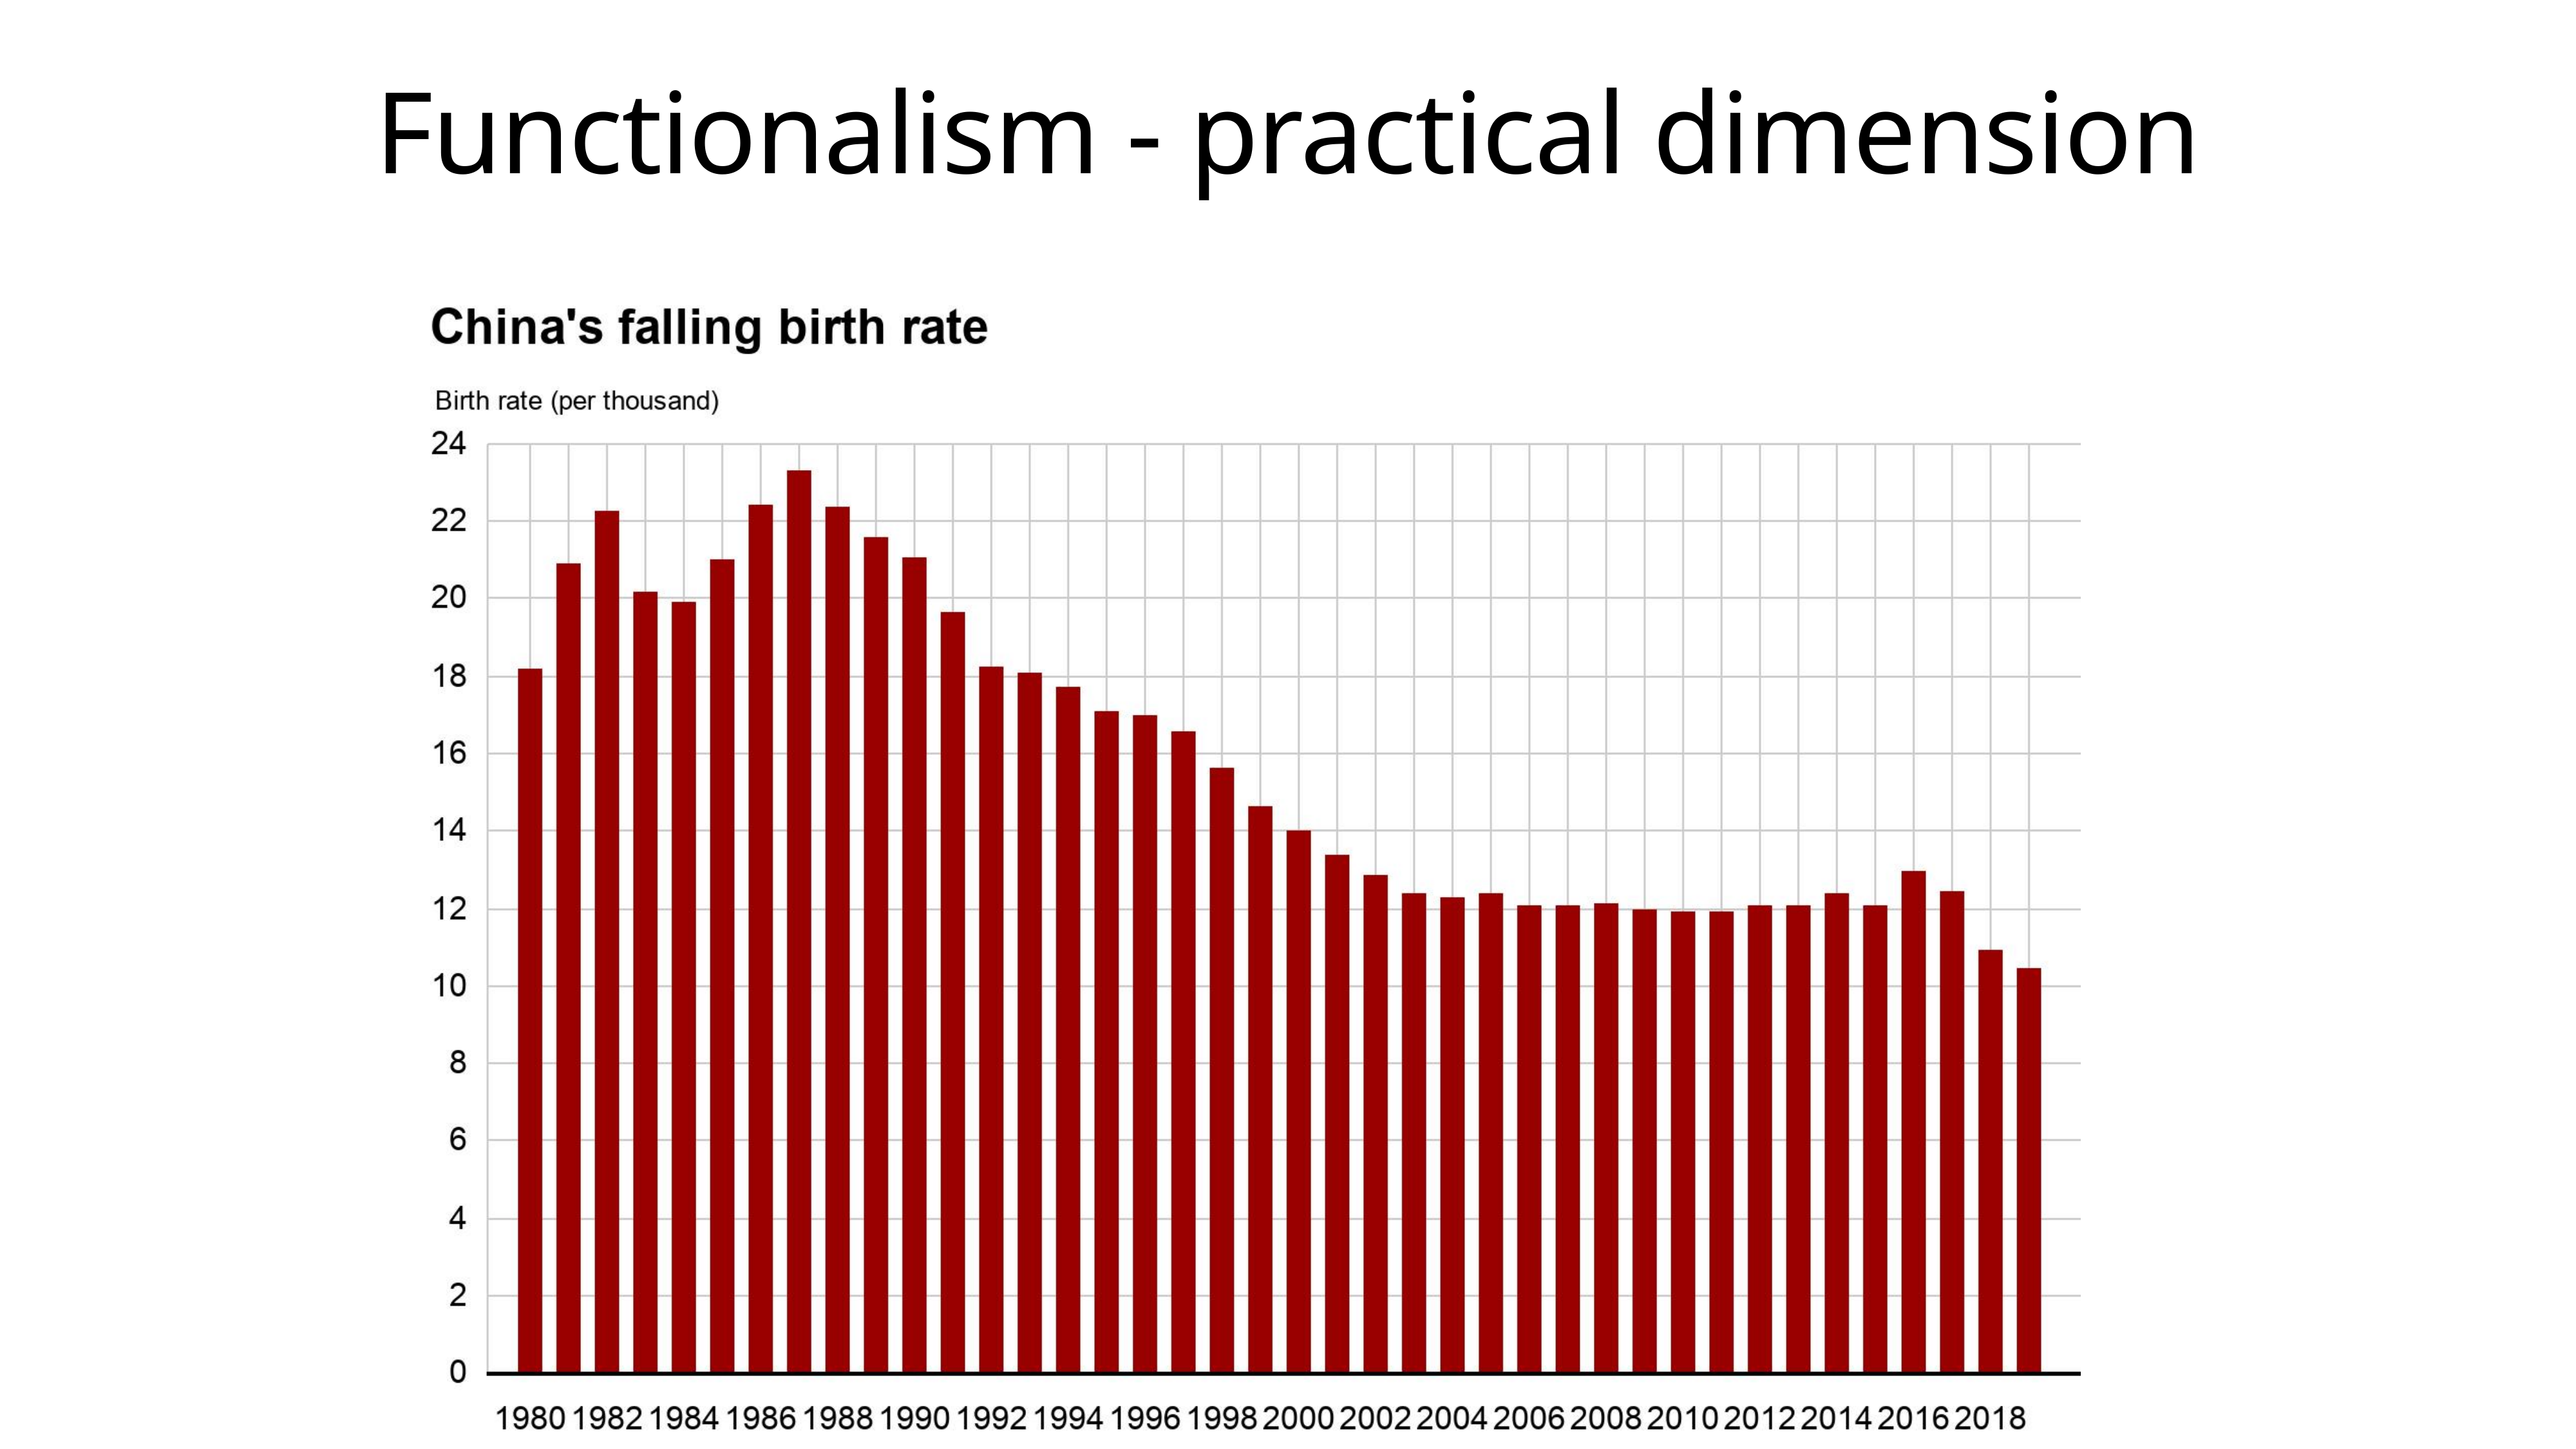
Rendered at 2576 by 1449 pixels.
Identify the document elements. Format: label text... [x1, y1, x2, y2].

picture [430, 298, 2081, 1449]
title Functionalism - practical dimension [128, 81, 2448, 265]
